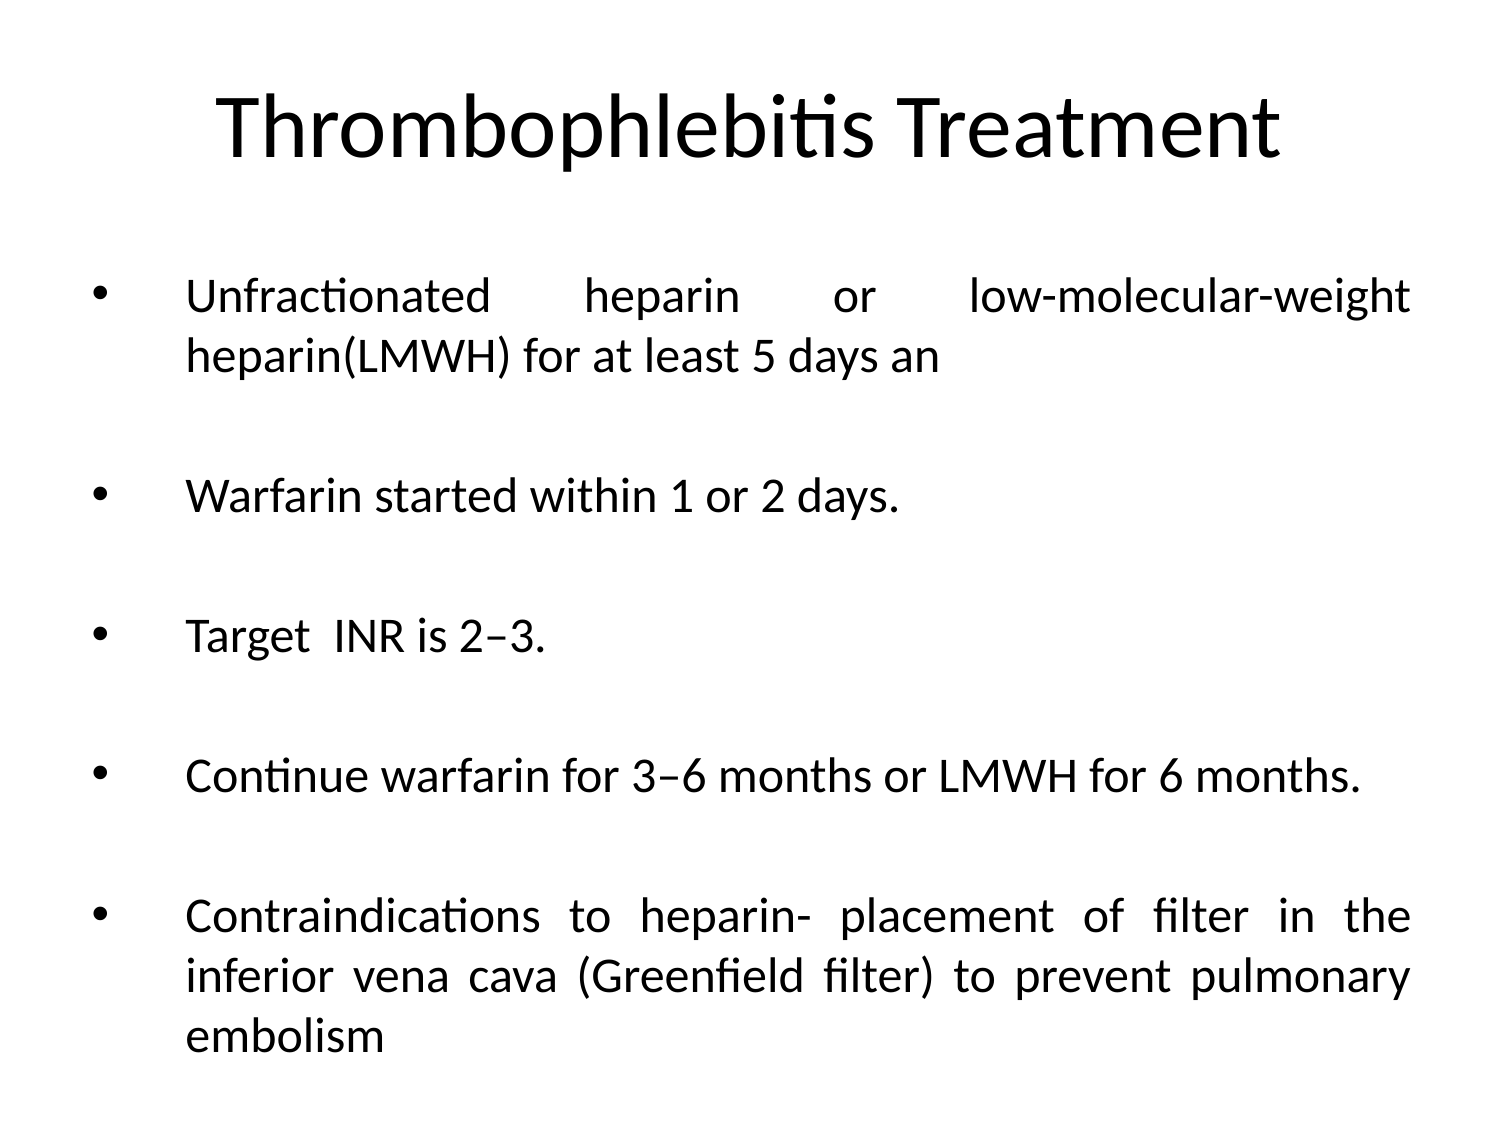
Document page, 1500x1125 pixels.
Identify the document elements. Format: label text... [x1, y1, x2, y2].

list Unfractionated heparin or low-molecular-weight heparin(LMWH) for at least 5 days an Warfarin started within 1 or 2 days. Target INR is 2–3. Continue warfarin for 3–6 months or LMWH for 6 months. Contraindications to heparin- placement of filter in the inferior vena cava (Greenfield filter) to prevent pulmonary embolism [76, 255, 1427, 1125]
title Thrombophlebitis Treatment [75, 45, 1425, 197]
